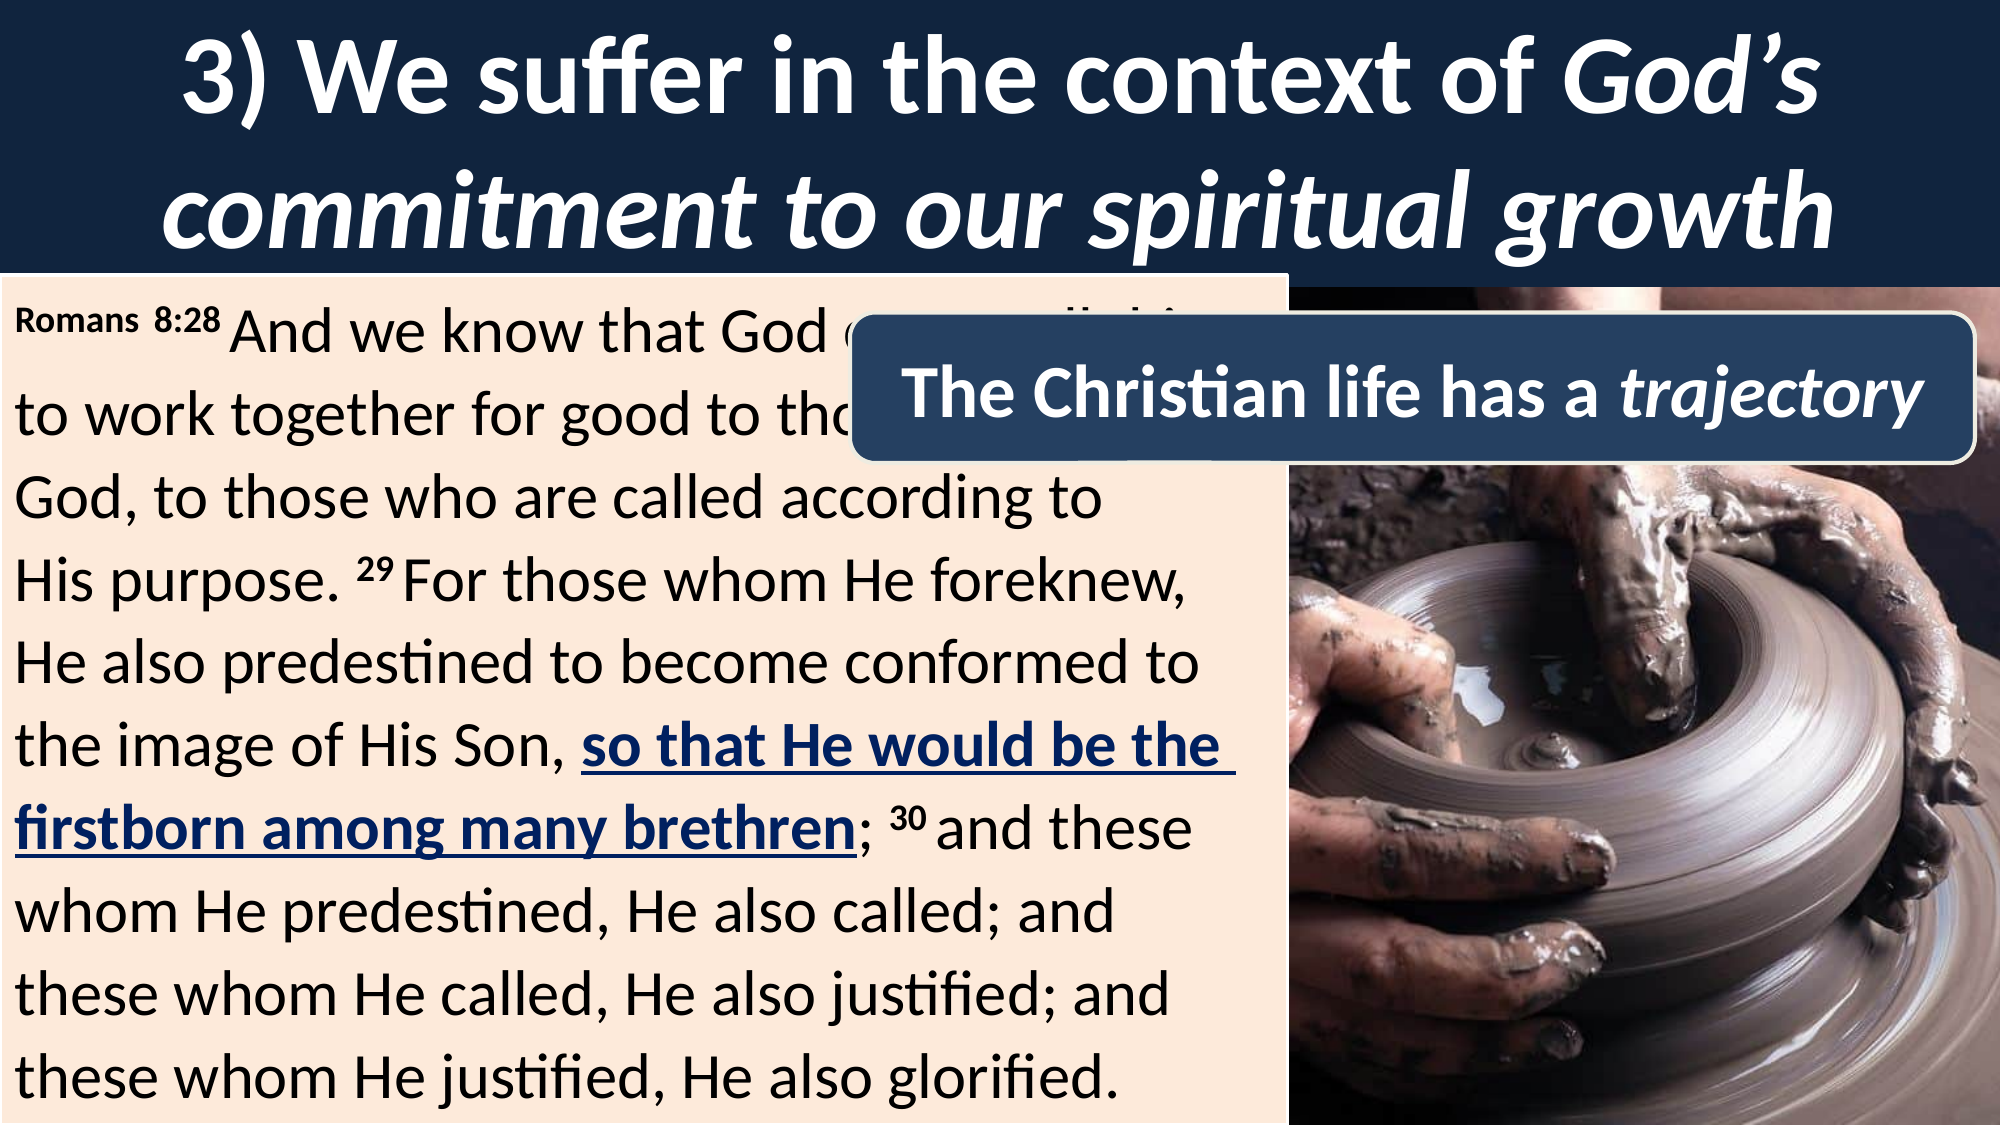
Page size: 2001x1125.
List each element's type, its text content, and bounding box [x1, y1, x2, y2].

text_box 3) We suffer in the context of God’s commitment to our spiritual growth [0, 10, 2000, 262]
text_box Romans 8:28 And we know that God causes all things to work together for good to those who love God, to those who are called according to His purpose. 29 For those whom He foreknew, He also predestined to become conformed to the image of His Son, so that He would be the firstborn among many brethren; 30 and these whom He predestined, He also called; and these whom He called, He also justified; and these whom He justified, He also glorified. [0, 273, 1289, 1125]
picture [974, 287, 2000, 1125]
text_box The Christian life has a trajectory [847, 310, 969, 466]
